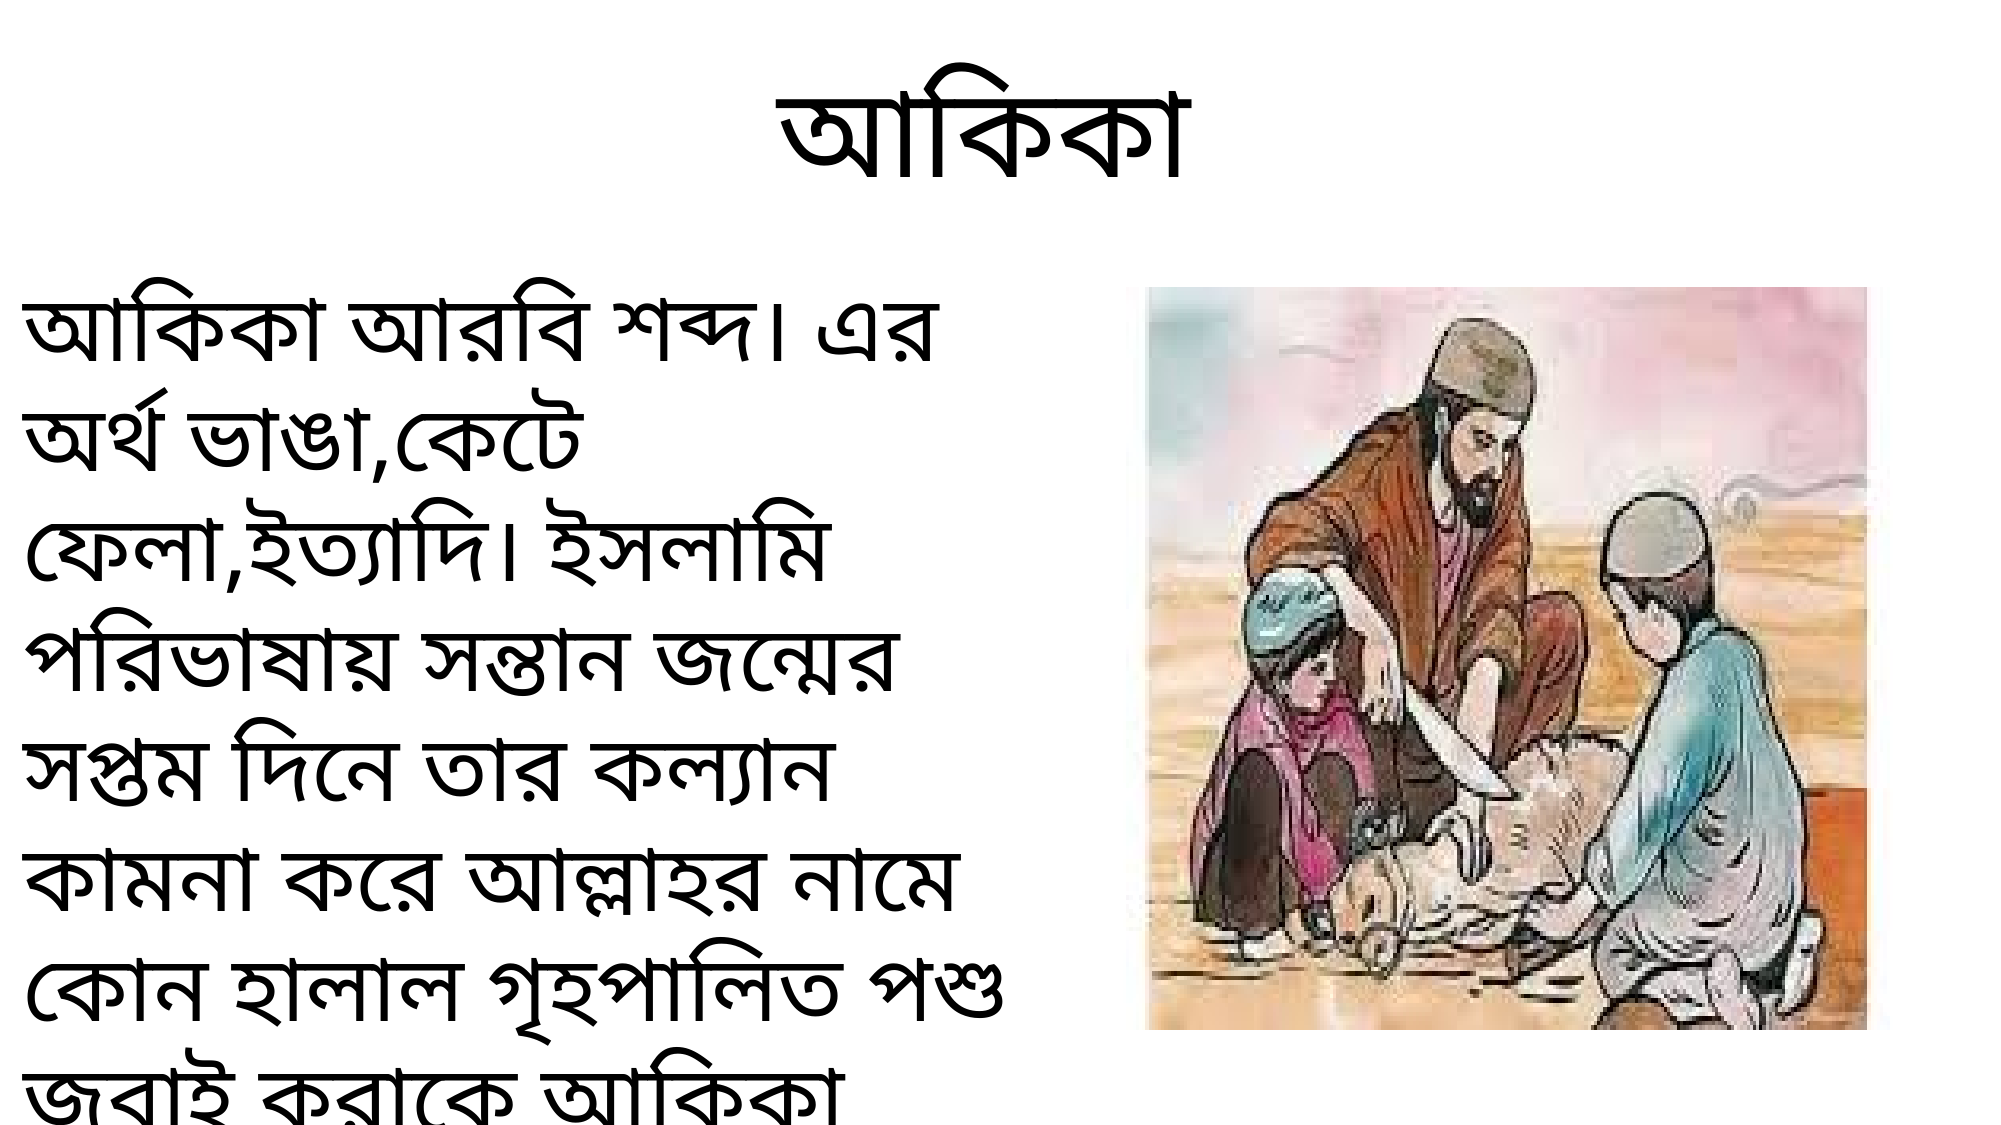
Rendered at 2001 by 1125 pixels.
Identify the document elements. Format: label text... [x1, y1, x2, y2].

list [1024, 287, 1992, 1031]
title আকিকা [99, 45, 1900, 233]
list আকিকা আরবি শব্দ। এর অর্থ ভাঙা,কেটে ফেলা,ইত্যাদি। ইসলামি পরিভাষায় সন্তান জন্মের সপ্তম দিনে তার কল্যান কামনা করে আল্লাহর নামে কোন হালাল গৃহপালিত পশু জবাই করাকে আকিকা বলে। [8, 262, 1050, 1005]
